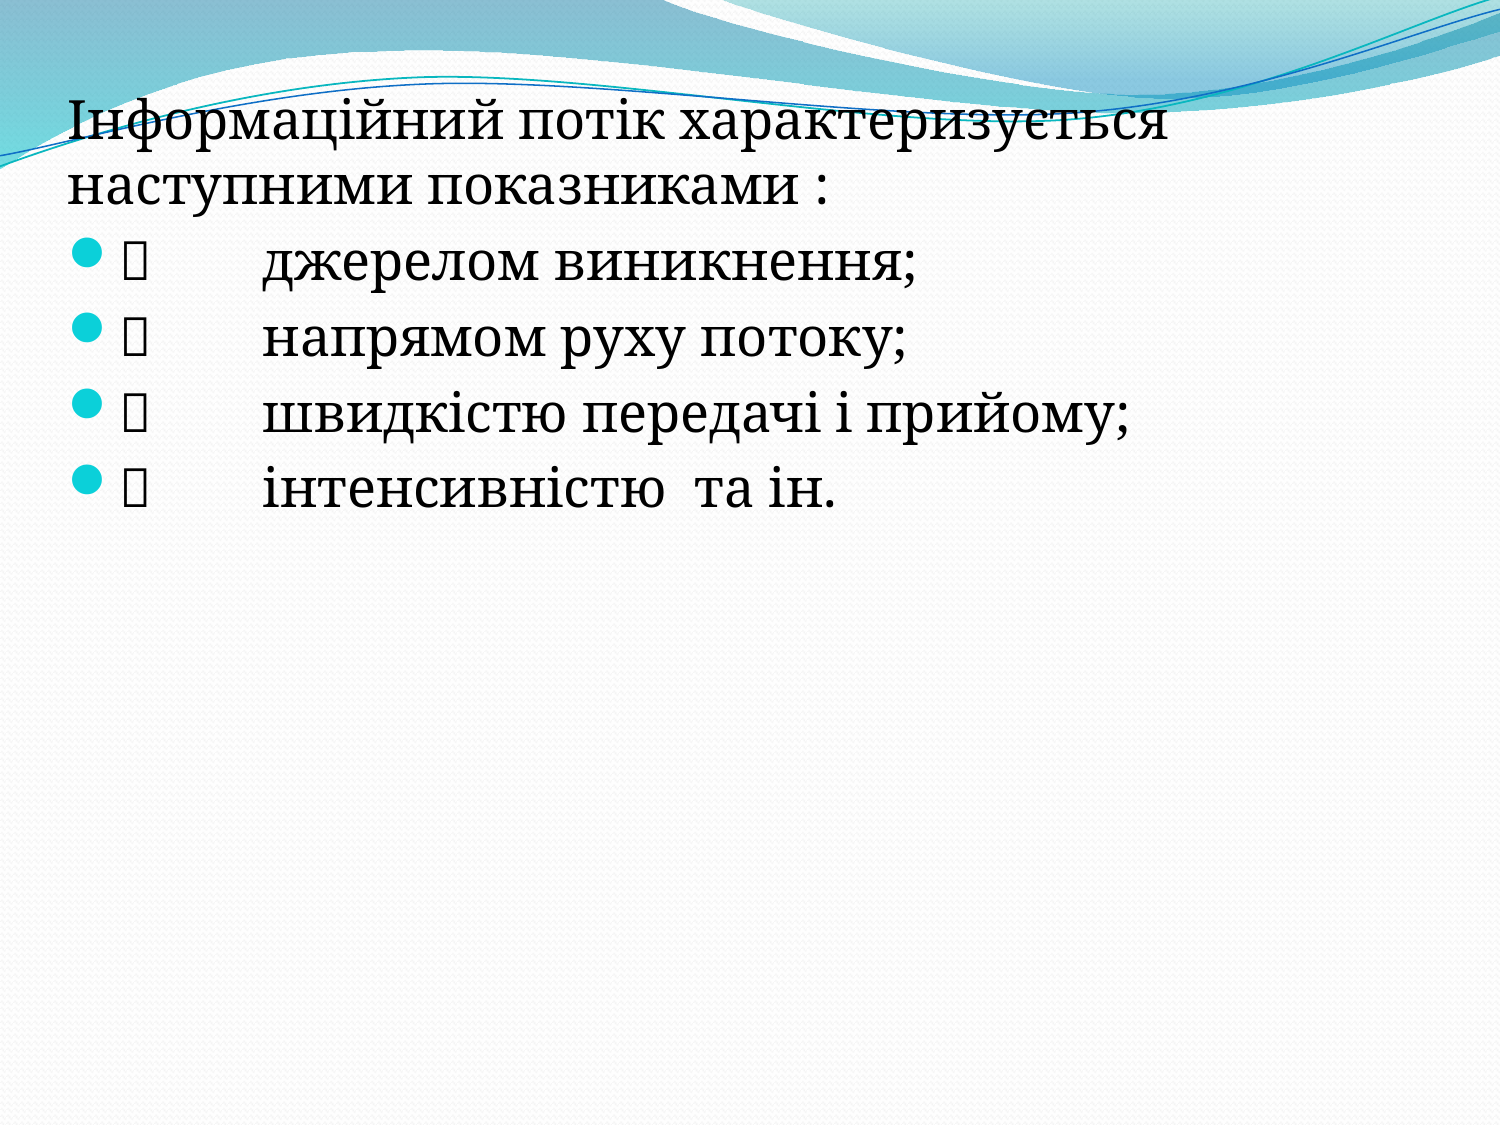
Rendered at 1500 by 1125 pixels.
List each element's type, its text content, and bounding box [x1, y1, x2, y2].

list Інформаційний потік характеризується наступними показниками :  джерелом виникнення;  напрямом руху потоку;  швидкістю передачі і прийому;  інтенсивністю та ін. [53, 78, 1404, 799]
